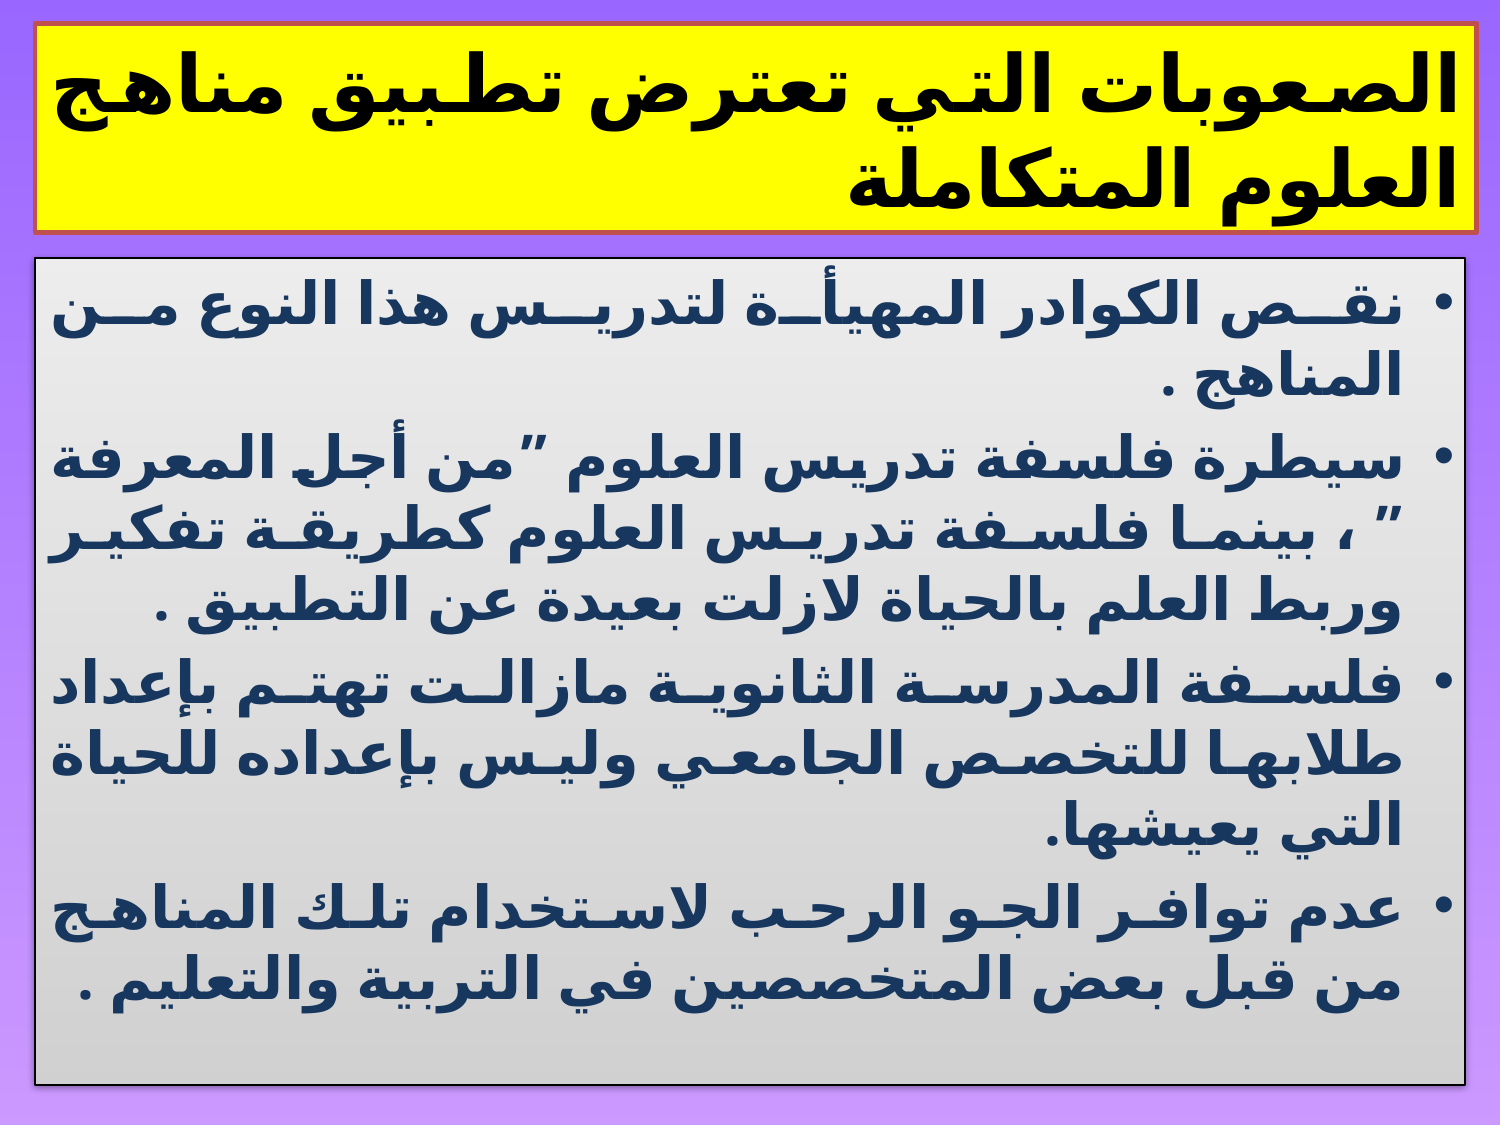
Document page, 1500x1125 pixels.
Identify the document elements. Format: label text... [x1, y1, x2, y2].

title الصعوبات التي تعترض تطبيق مناهج العلوم المتكاملة [33, 21, 1479, 235]
list نقص الكوادر المهيأة لتدريس هذا النوع من المناهج . سيطرة فلسفة تدريس العلوم ”من أجل المعرفة ” ، بينما فلسفة تدريس العلوم كطريقة تفكير وربط العلم بالحياة لازلت بعيدة عن التطبيق . فلسفة المدرسة الثانوية مازالت تهتم بإعداد طلابها للتخصص الجامعي وليس بإعداده للحياة التي يعيشها. عدم توافر الجو الرحب لاستخدام تلك المناهج من قبل بعض المتخصصين في التربية والتعليم . [34, 257, 1466, 1086]
